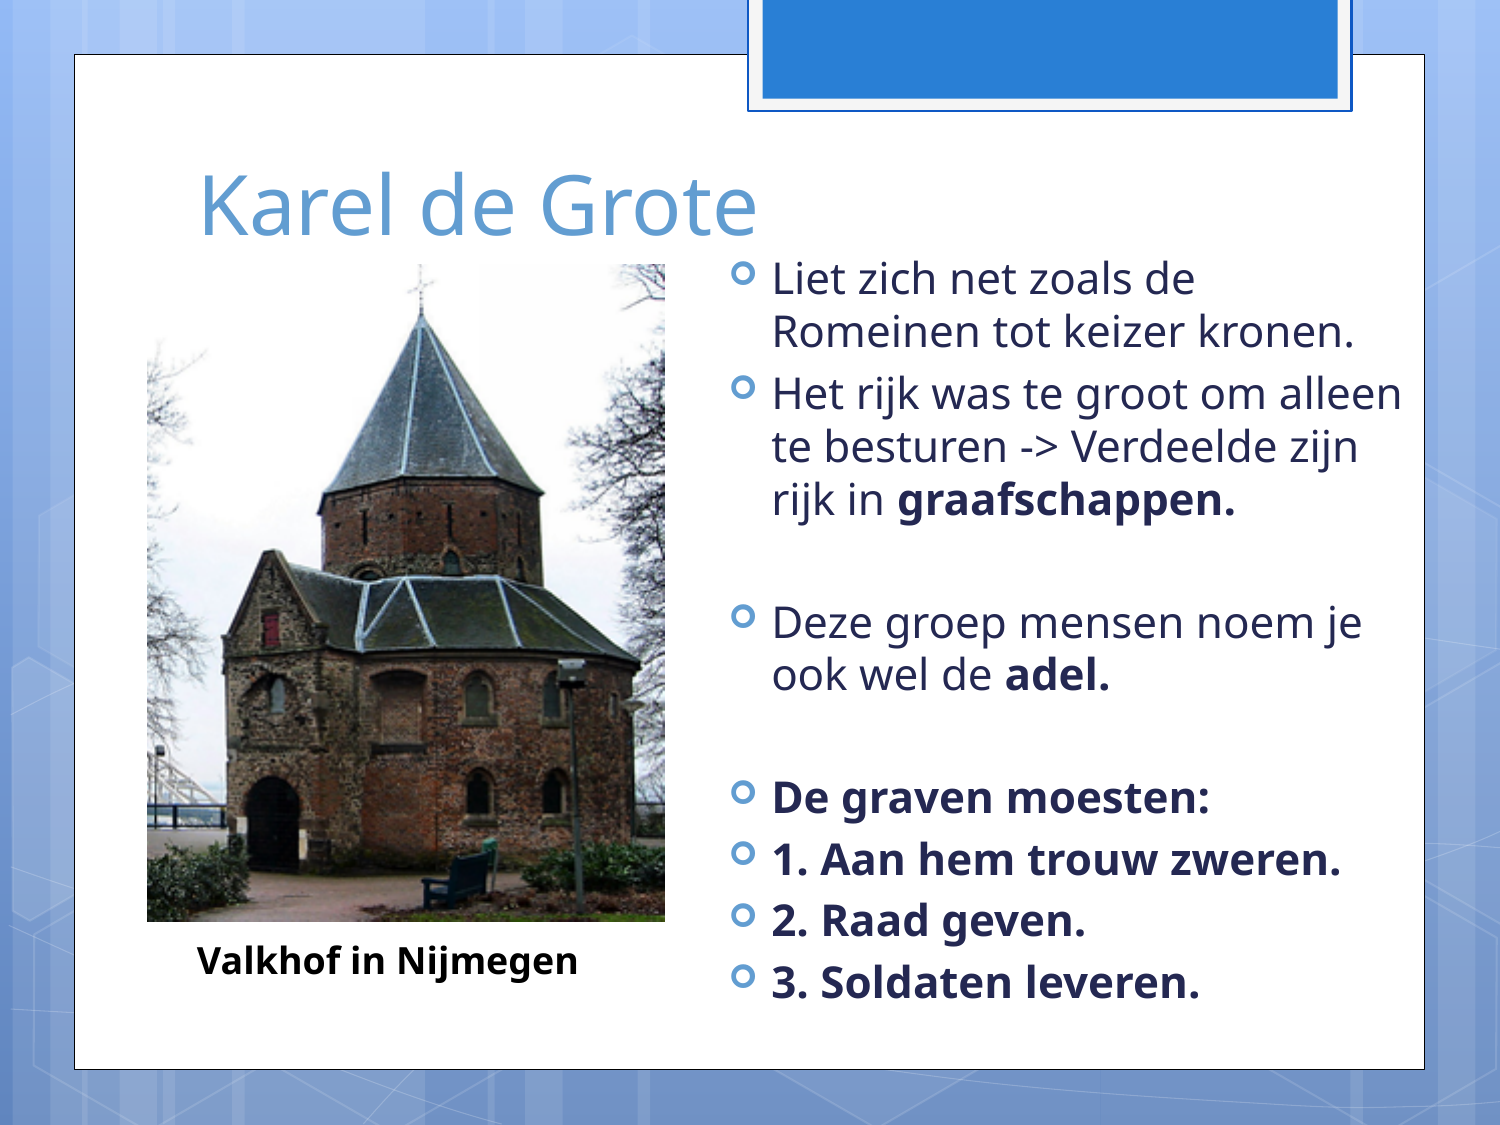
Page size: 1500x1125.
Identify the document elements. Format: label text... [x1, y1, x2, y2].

picture [147, 264, 665, 922]
title Karel de Grote [183, 137, 1336, 260]
list Liet zich net zoals de Romeinen tot keizer kronen. Het rijk was te groot om alleen te besturen -> Verdeelde zijn rijk in graafschappen. Deze groep mensen noem je ook wel de adel. De graven moesten: 1. Aan hem trouw zweren. 2. Raad geven. 3. Soldaten leveren. [702, 243, 1424, 1059]
text_box Valkhof in Nijmegen [182, 931, 595, 990]
